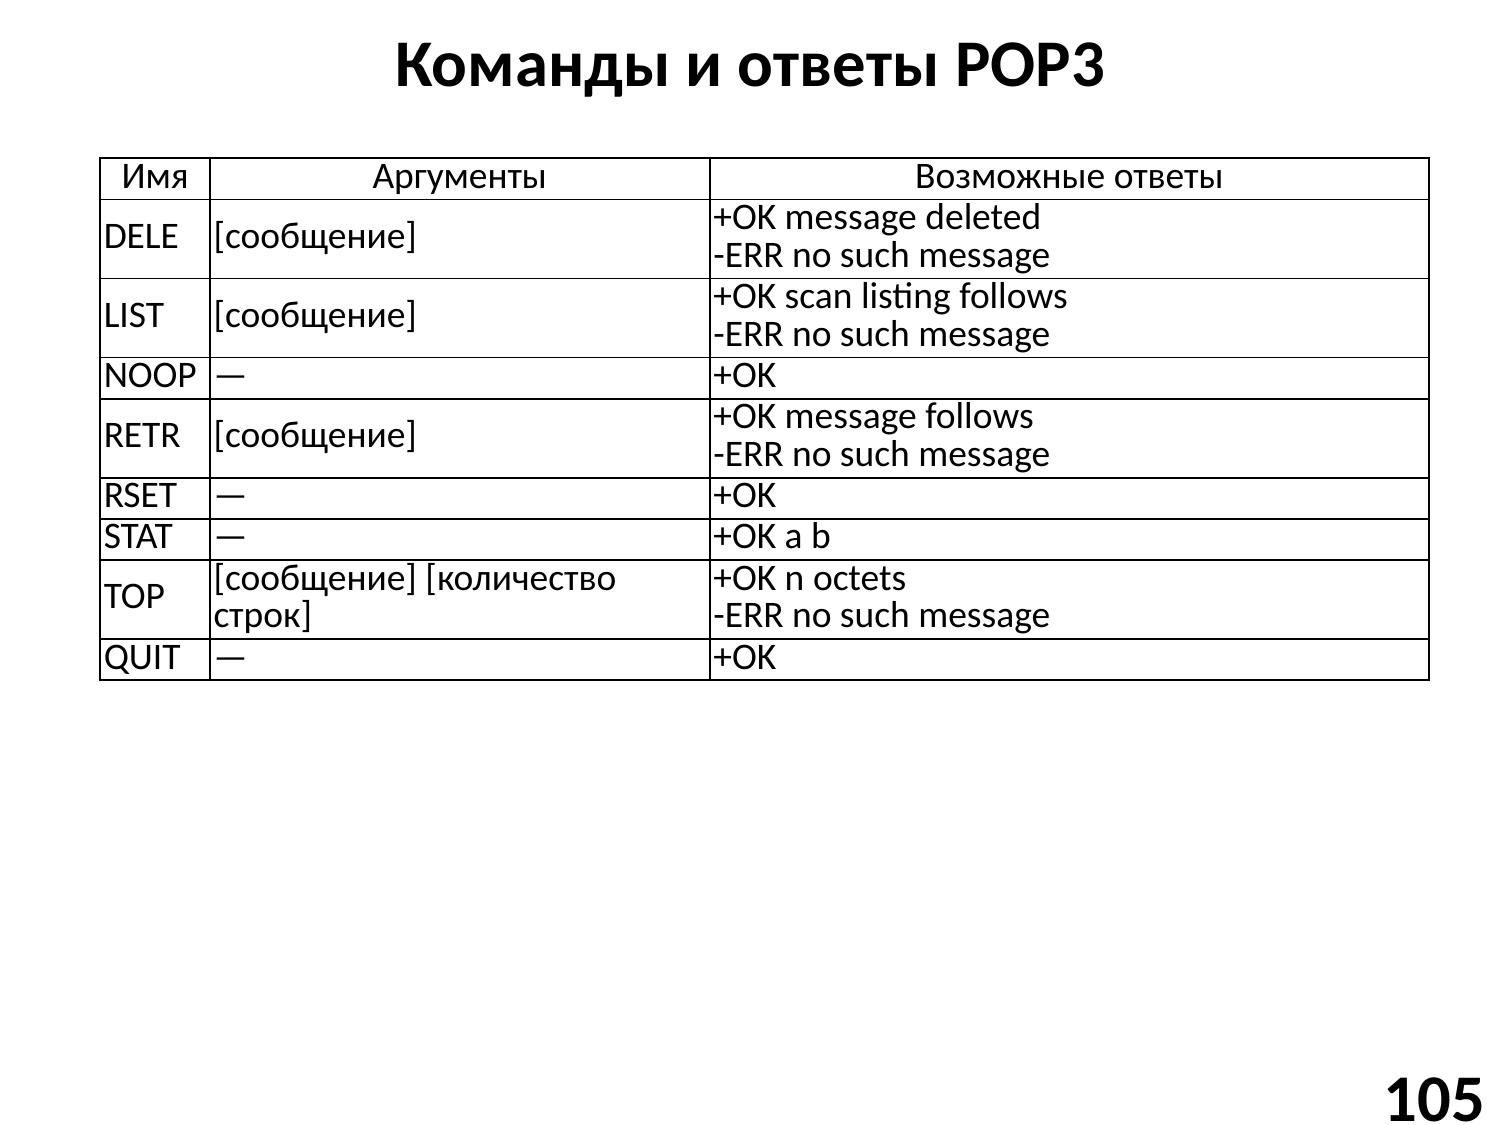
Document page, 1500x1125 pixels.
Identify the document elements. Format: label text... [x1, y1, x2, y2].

table_cell +OK scan listing follows -ERR no such message [711, 279, 1428, 357]
table_cell +OK n octets -ERR no such message [711, 561, 1428, 638]
table_header Имя [101, 159, 209, 199]
table_cell +OK a b [711, 520, 1428, 559]
table_cell +OK [711, 640, 1428, 679]
slide_number 105 [1328, 1065, 1500, 1125]
table_cell QUIT [101, 640, 209, 679]
table_cell [сообщение] [211, 279, 709, 357]
title Команды и ответы POP3 [41, 7, 1459, 112]
table_cell +OK message follows -ERR no such message [711, 400, 1428, 477]
table_cell STAT [101, 520, 209, 559]
table_cell — [211, 520, 709, 559]
table_cell TOP [101, 561, 209, 638]
table_cell RSET [101, 479, 209, 518]
table_cell [сообщение] [211, 200, 709, 278]
table_cell +OK [711, 358, 1428, 398]
table_cell — [211, 358, 709, 398]
table_cell RETR [101, 400, 209, 477]
table_cell [сообщение] [количество строк] [211, 561, 709, 638]
table_header Аргументы [211, 159, 709, 199]
table_cell +OK message deleted -ERR no such message [711, 200, 1428, 278]
table_cell DELE [101, 200, 209, 278]
table_cell — [211, 640, 709, 679]
table_cell — [211, 479, 709, 518]
table_cell LIST [101, 279, 209, 357]
table_cell [сообщение] [211, 400, 709, 477]
table_cell +OK [711, 479, 1428, 518]
table_header Возможные ответы [711, 159, 1428, 199]
table_cell NOOP [101, 358, 209, 398]
